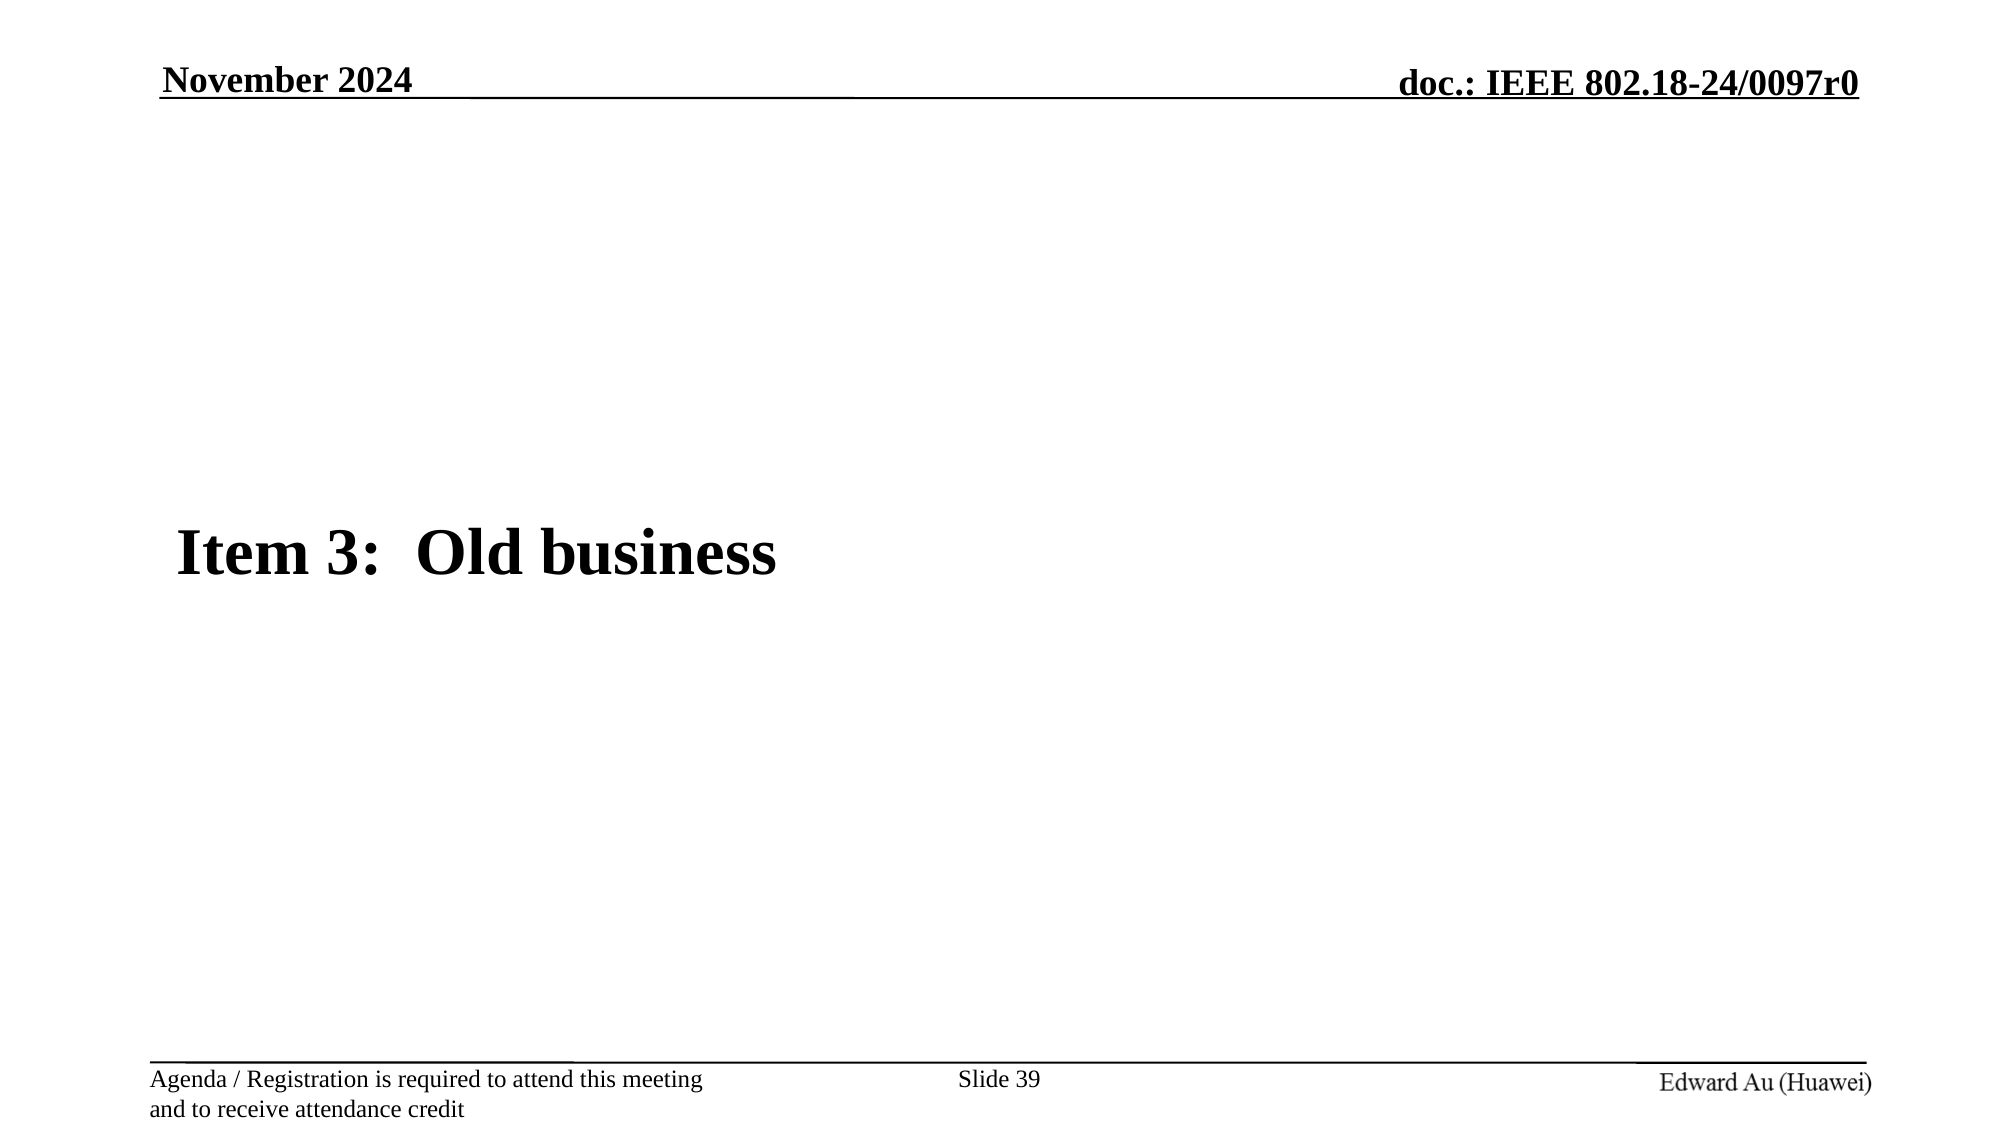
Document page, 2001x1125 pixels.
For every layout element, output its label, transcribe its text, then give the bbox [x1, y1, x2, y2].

picture [1174, 1058, 1887, 1113]
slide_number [161, 54, 526, 101]
text_box Item 3: Old business [162, 500, 1675, 675]
slide_number Slide 39 [933, 1061, 1067, 1123]
